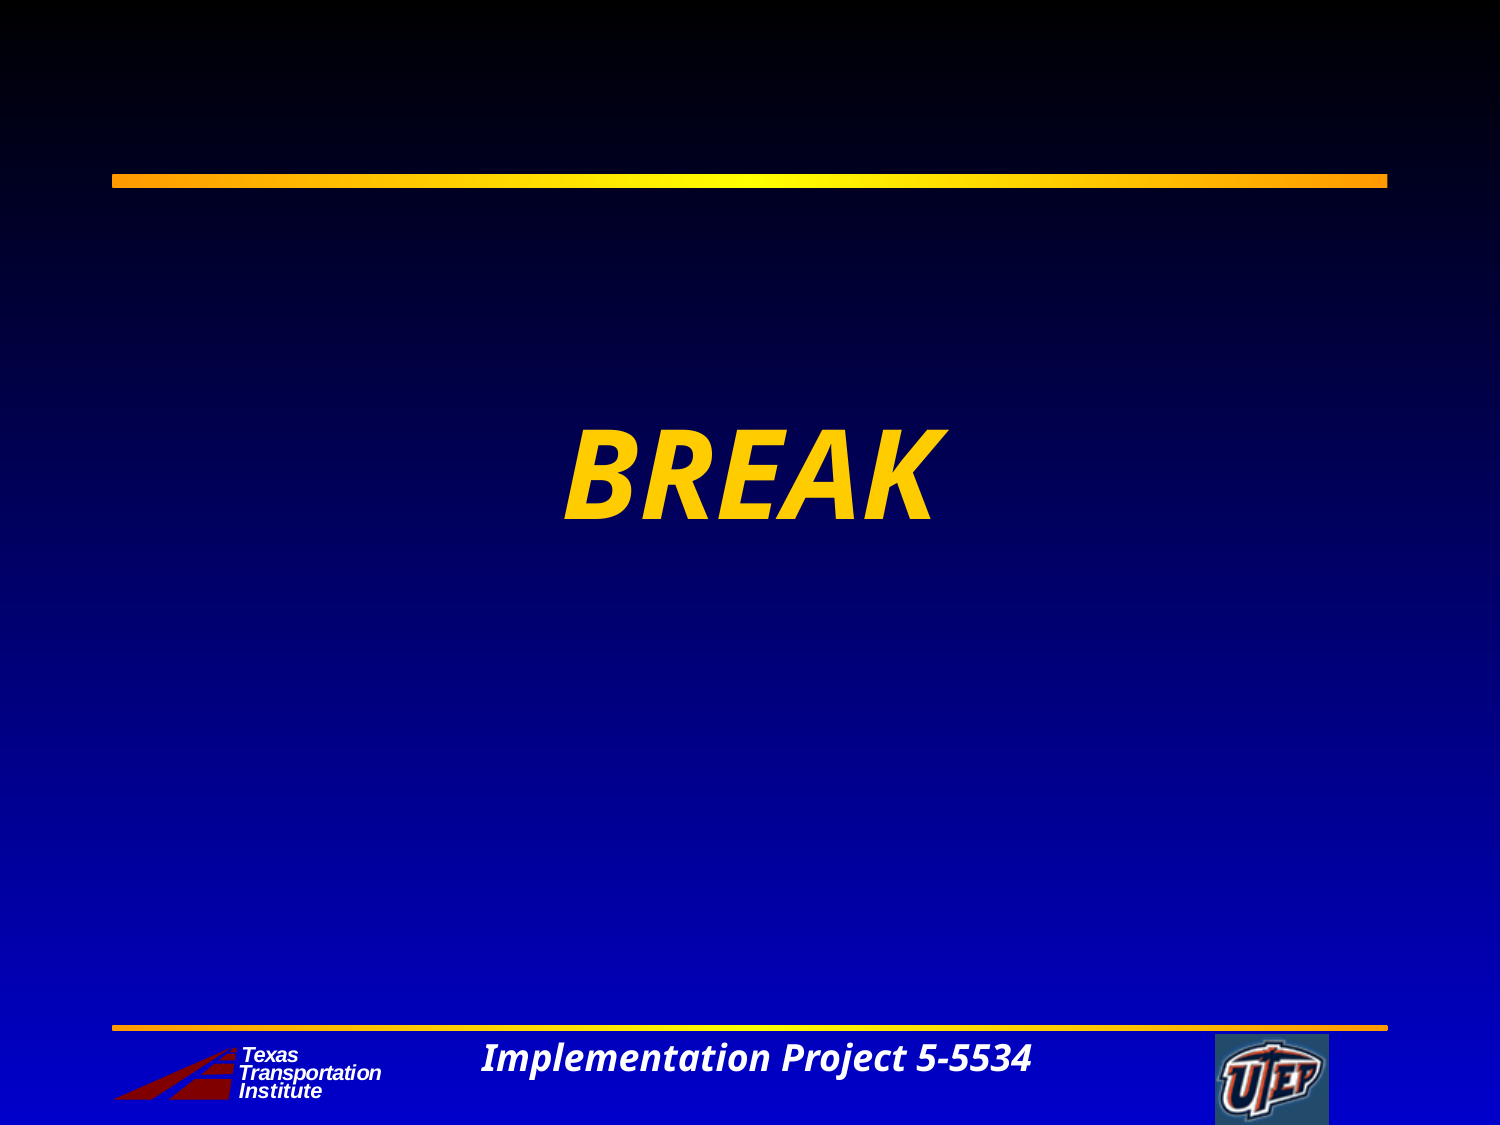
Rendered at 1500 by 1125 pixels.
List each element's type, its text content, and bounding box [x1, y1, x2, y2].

picture [1215, 1034, 1329, 1125]
title BREAK [112, 349, 1388, 591]
